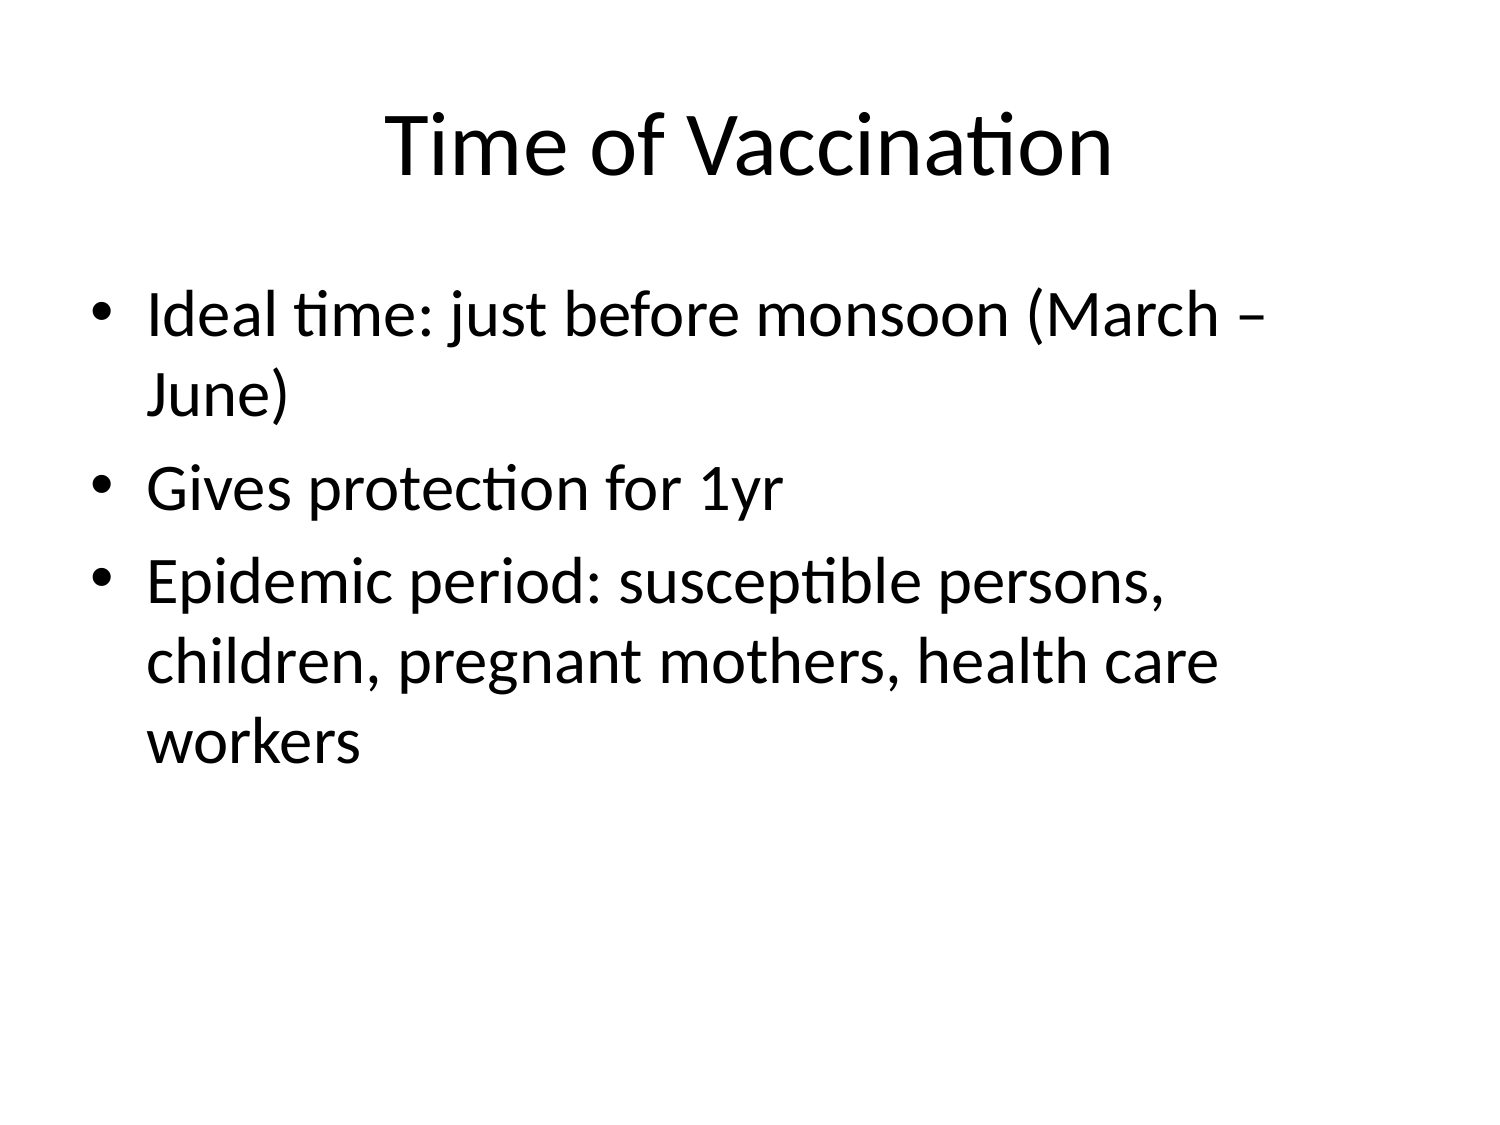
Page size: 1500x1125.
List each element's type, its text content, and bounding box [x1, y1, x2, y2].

list Ideal time: just before monsoon (March – June) Gives protection for 1yr Epidemic period: susceptible persons, children, pregnant mothers, health care workers [75, 262, 1425, 1005]
title Time of Vaccination [75, 45, 1425, 233]
